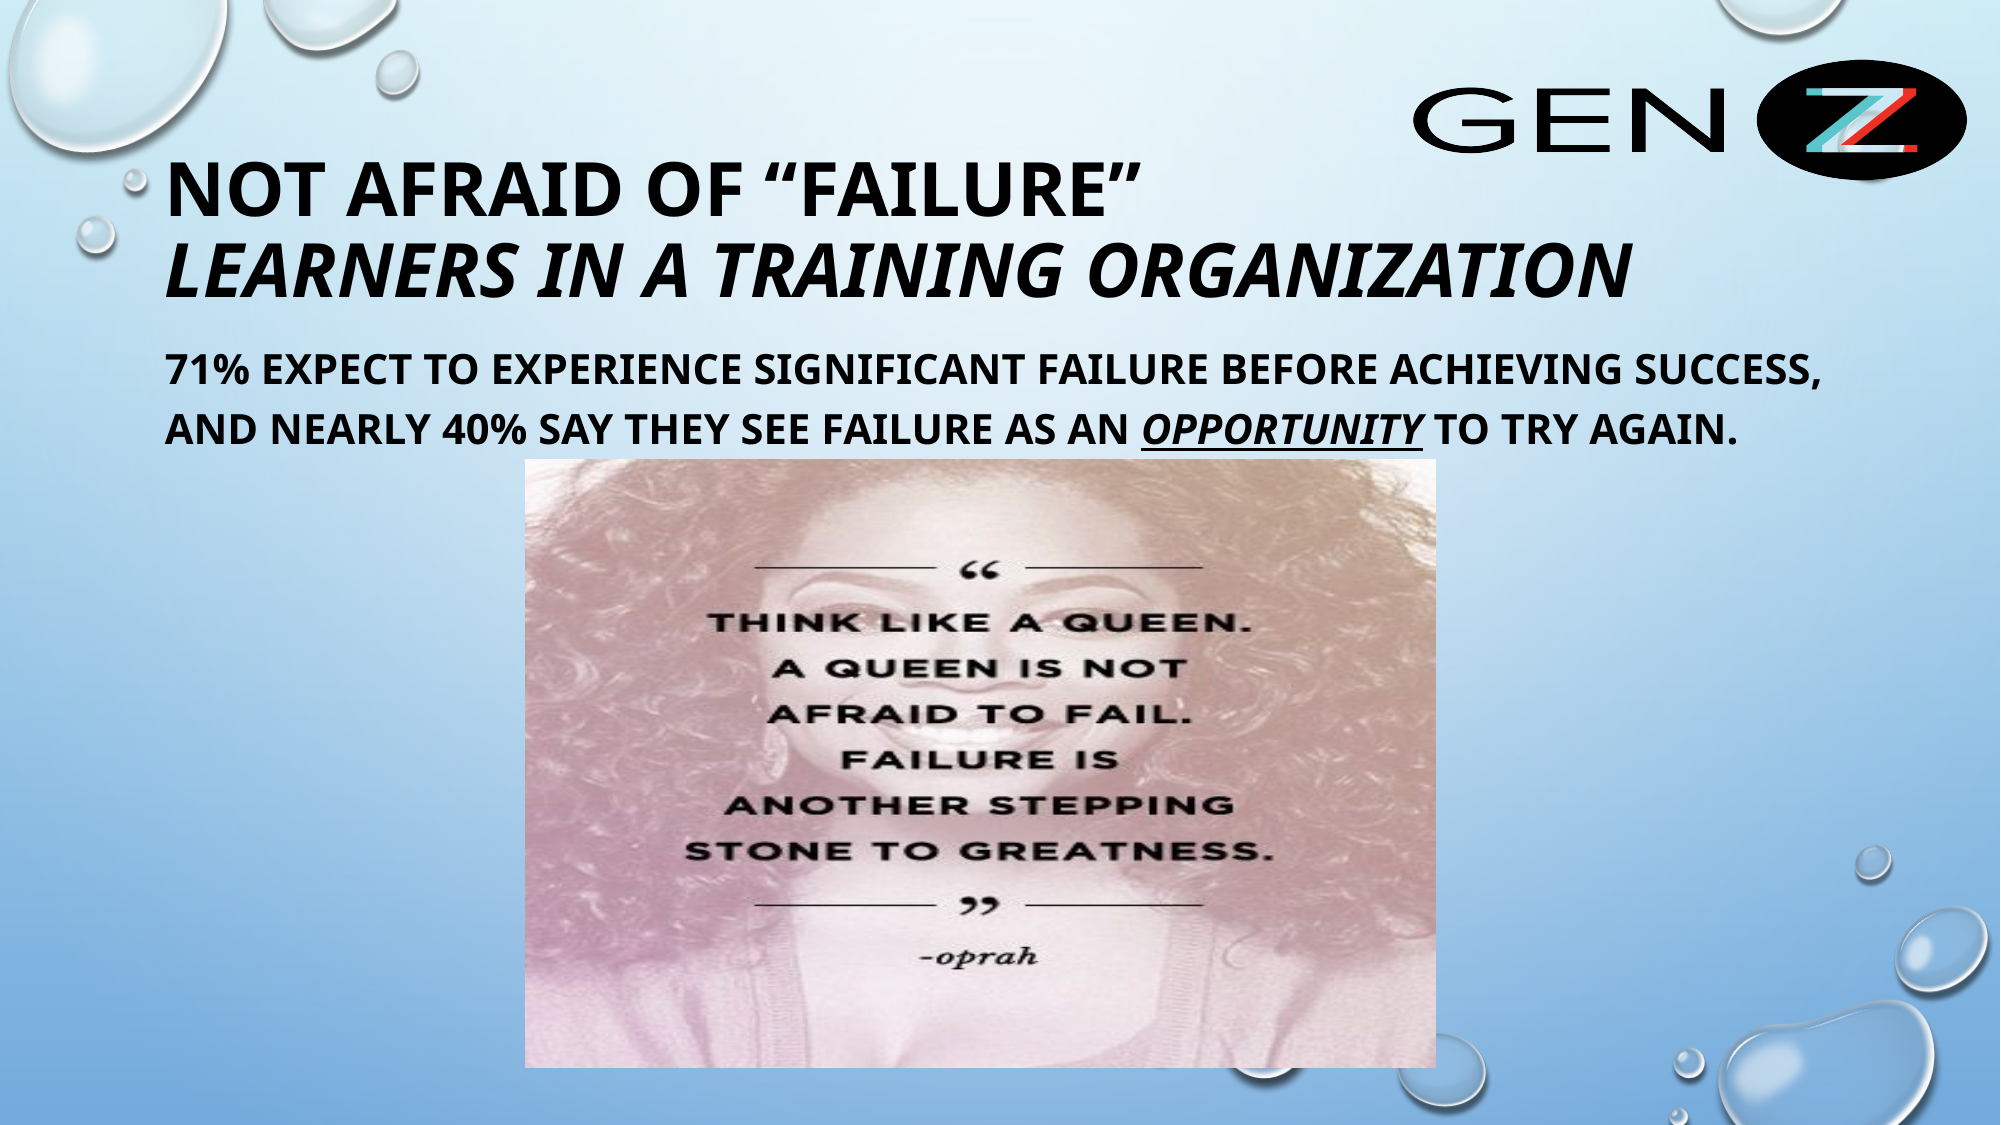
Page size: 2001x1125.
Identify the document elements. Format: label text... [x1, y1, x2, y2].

picture [0, 0, 2000, 1125]
title NOT AFRAID OF “FAILURE” learners in a training organization [149, 101, 1851, 364]
list 71% expect to experience significant failure before achieving success, and nearly 40% say they see failure as an opportunity to try again. [149, 325, 1850, 1024]
